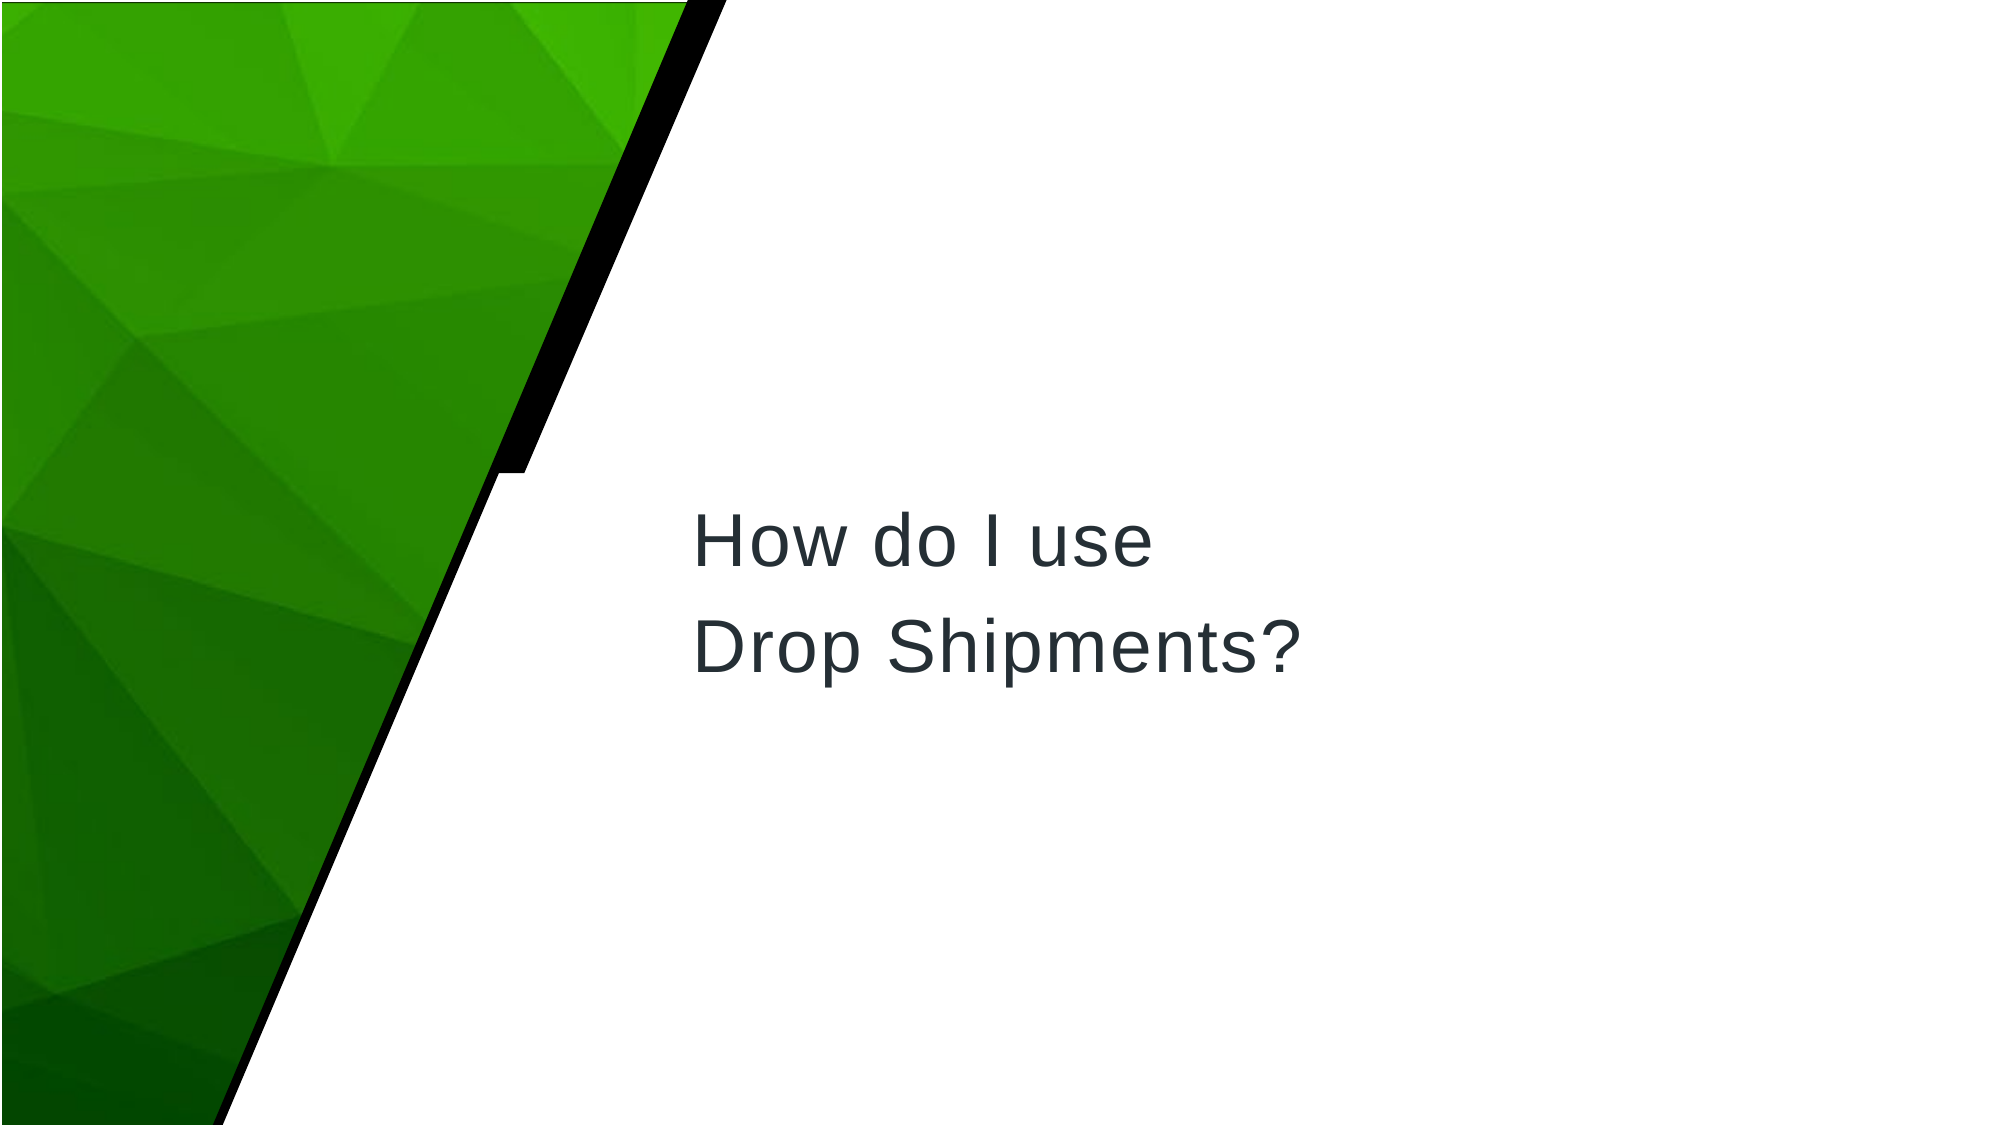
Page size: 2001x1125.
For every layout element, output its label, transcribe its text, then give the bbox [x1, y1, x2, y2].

text_box How do I use Drop Shipments? [731, 478, 1336, 688]
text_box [0, 0, 727, 1125]
